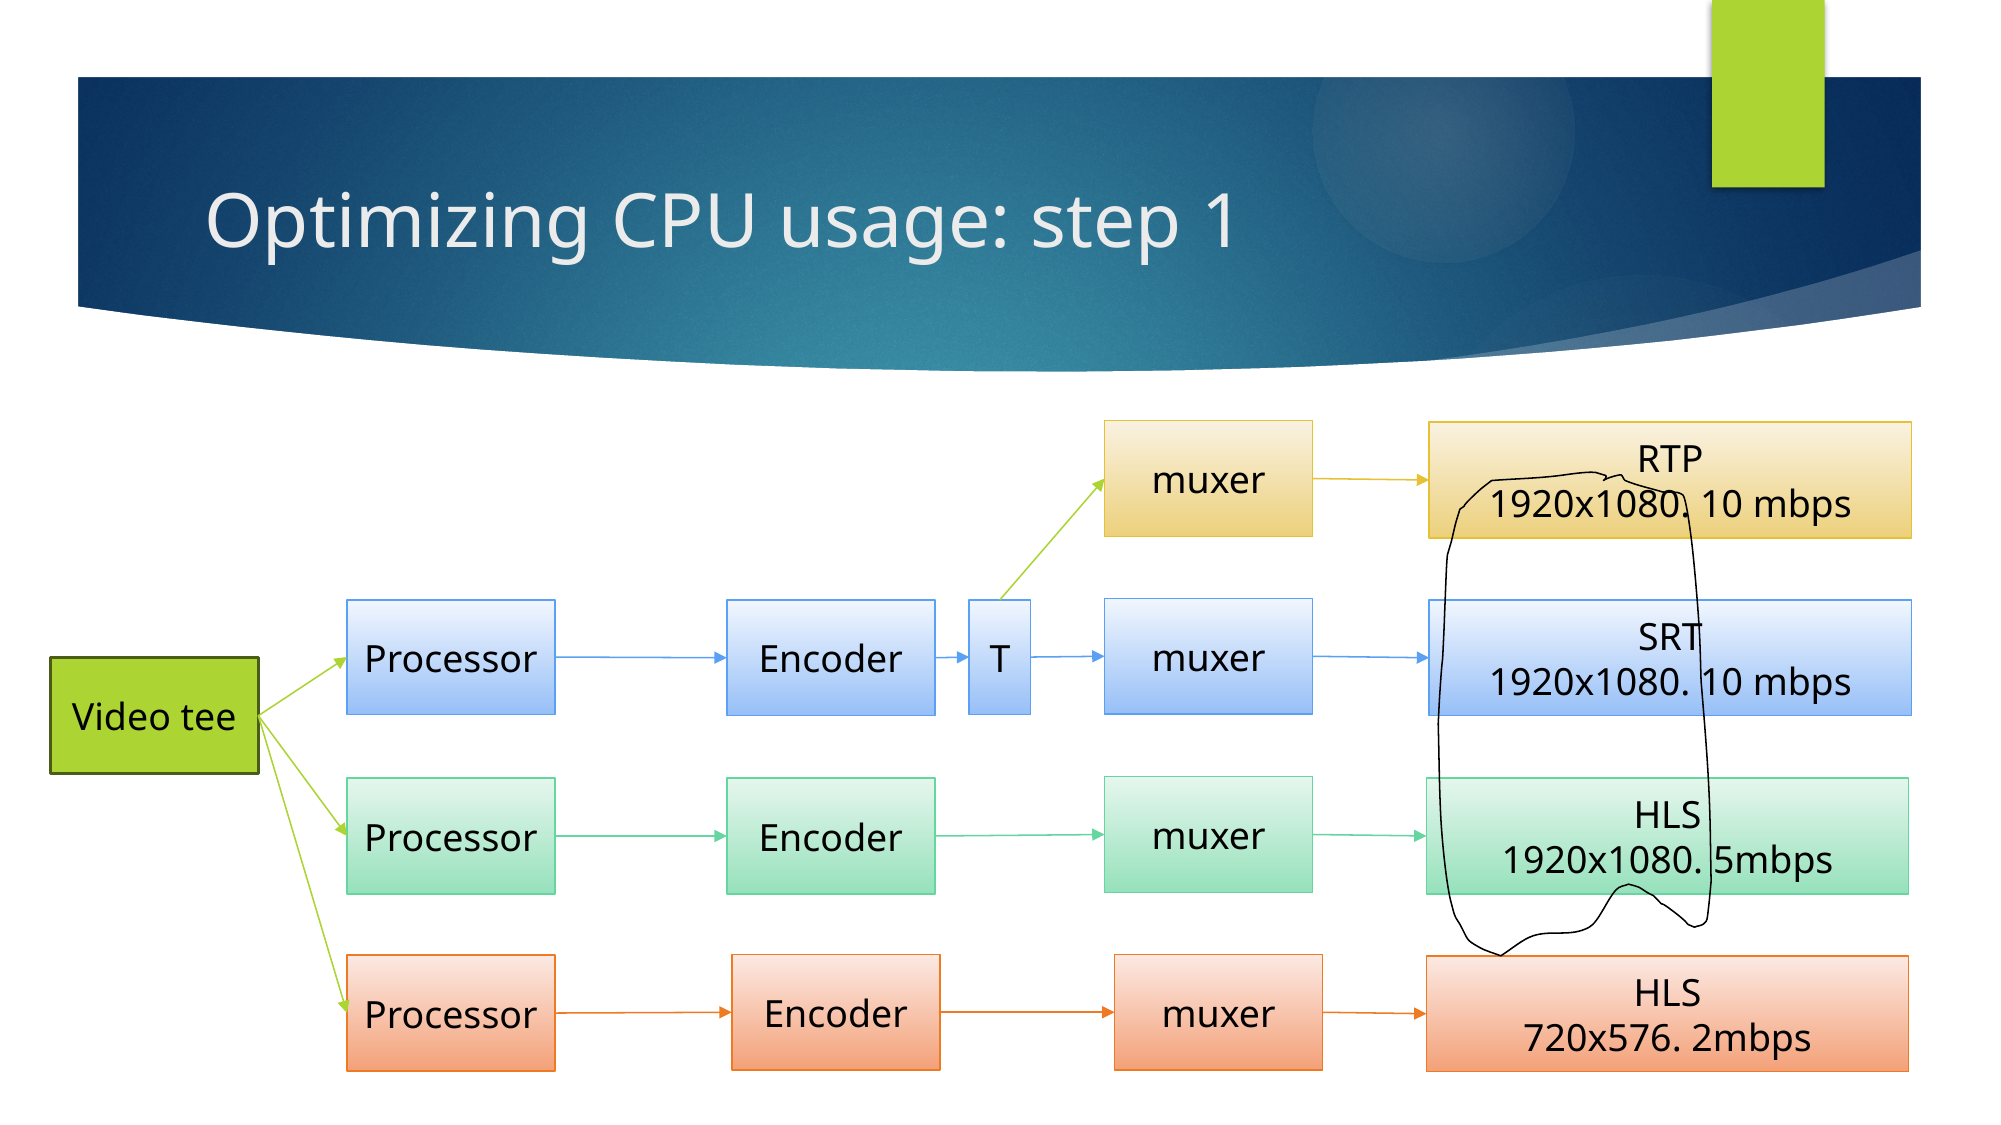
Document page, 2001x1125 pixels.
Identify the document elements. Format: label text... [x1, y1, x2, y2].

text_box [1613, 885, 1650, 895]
text_box muxer [1104, 598, 1313, 715]
text_box Encoder [726, 777, 936, 895]
text_box HLS 1920x1080. 5mbps [1426, 777, 1449, 895]
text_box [258, 656, 348, 714]
text_box [1438, 472, 1712, 956]
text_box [999, 478, 1105, 601]
text_box RTP 1920x1080. 10 mbps [1428, 421, 1912, 539]
text_box Video tee [49, 656, 257, 775]
text_box T [968, 599, 1031, 715]
text_box Encoder [726, 599, 936, 716]
text_box Processor [346, 599, 556, 715]
text_box muxer [1104, 420, 1313, 537]
text_box HLS 1920x1080. 5mbps [1709, 777, 1909, 895]
text_box muxer [1114, 954, 1323, 1071]
text_box Processor [351, 777, 556, 895]
text_box muxer [1104, 776, 1313, 893]
text_box HLS 720x576. 2mbps [1426, 955, 1909, 1072]
text_box SRT 1920x1080. 10 mbps [1698, 599, 1912, 716]
title Optimizing CPU usage: step 1 [189, 159, 1627, 276]
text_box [258, 715, 348, 1014]
text_box Encoder [731, 954, 941, 1071]
text_box Processor [346, 954, 556, 1072]
text_box SRT 1920x1080. 10 mbps [1428, 599, 1445, 716]
